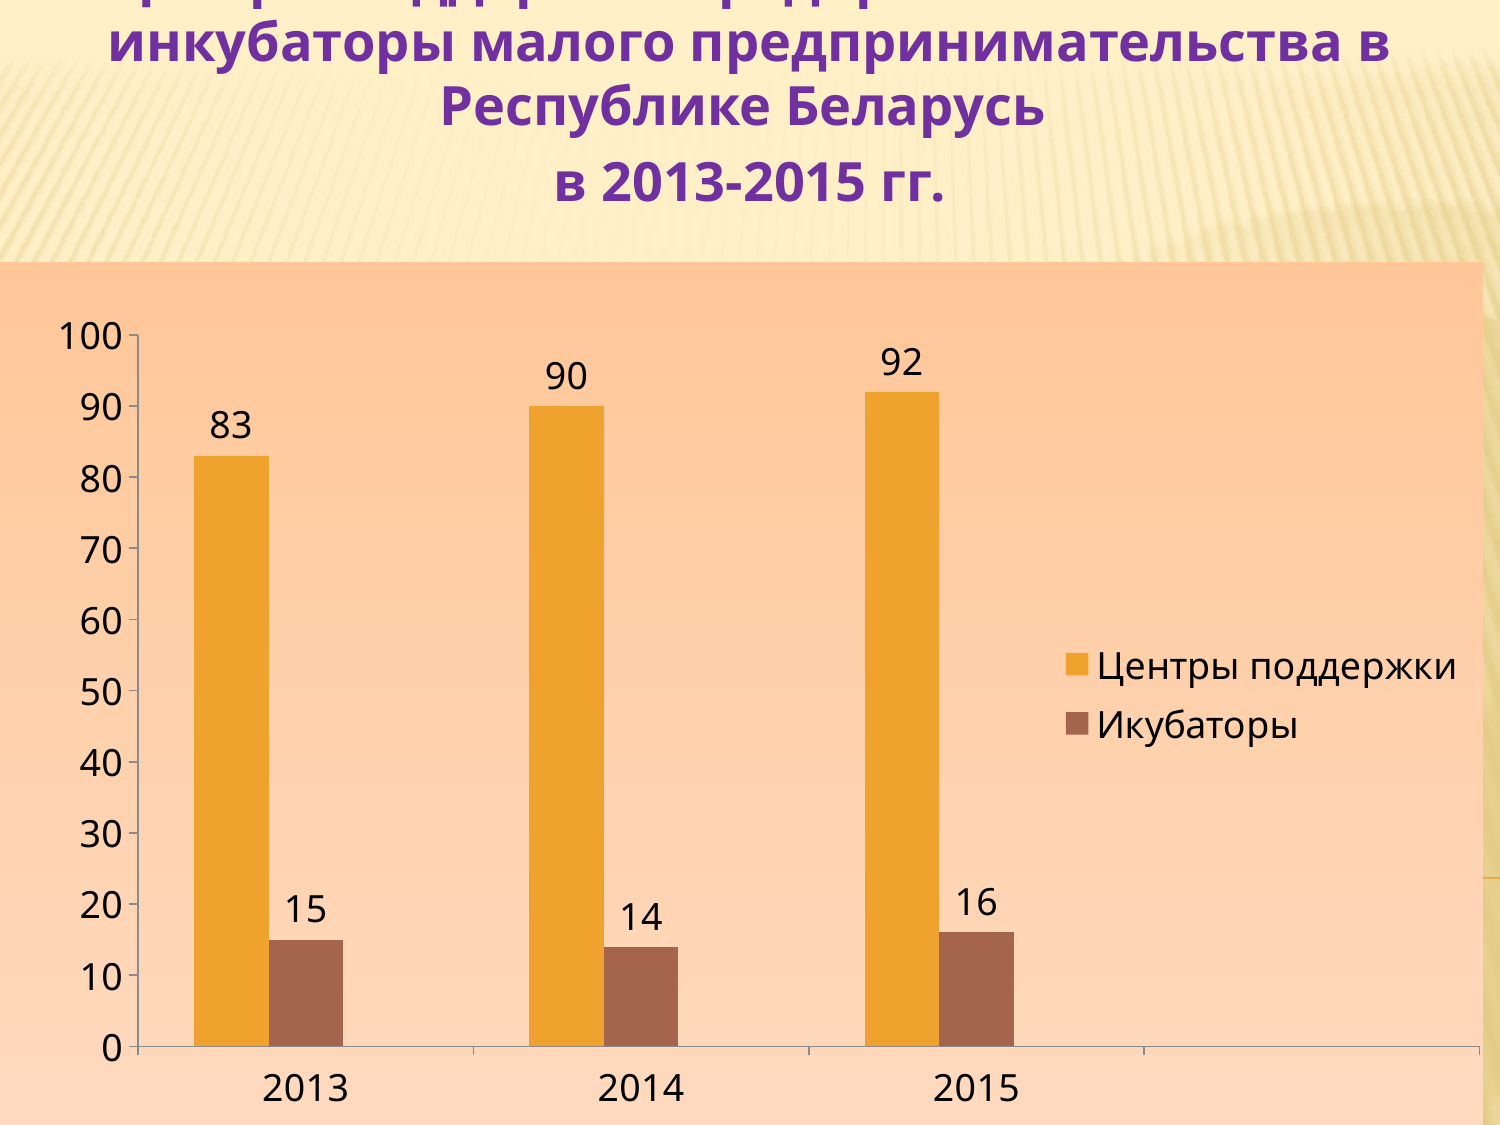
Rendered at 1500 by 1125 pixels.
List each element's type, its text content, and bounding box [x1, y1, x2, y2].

subtitle Центры поддержки предпринимательства и инкубаторы малого предпринимательства в Республике Беларусь в 2013-2015 гг. [0, 19, 1500, 220]
chart [0, 262, 1483, 1125]
